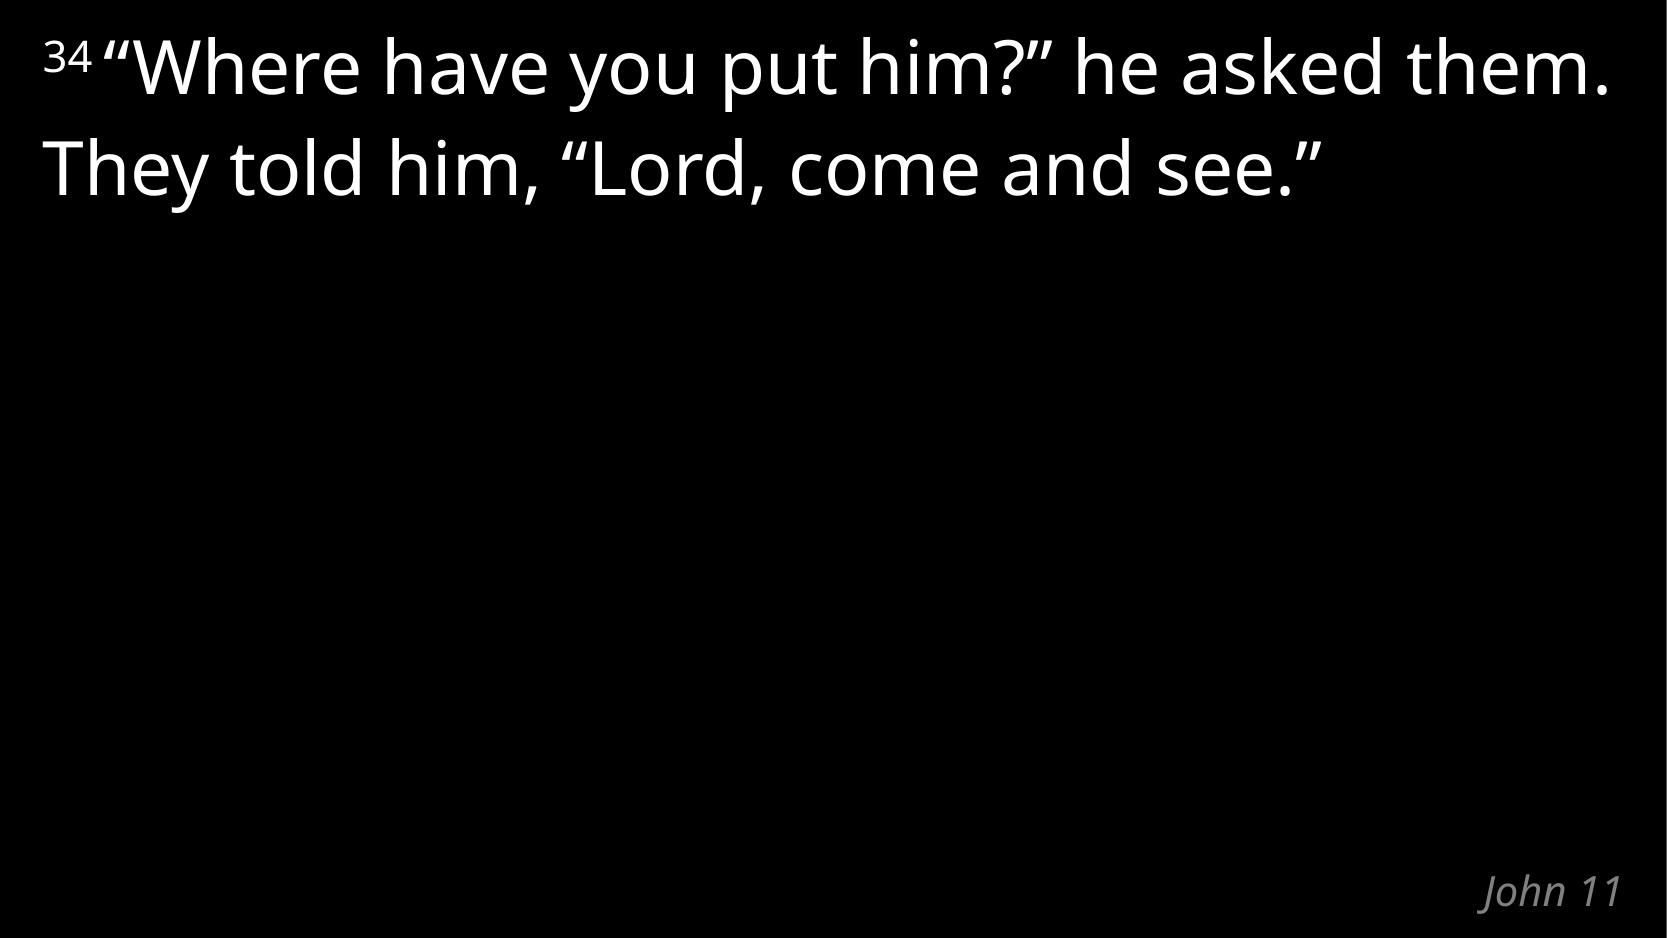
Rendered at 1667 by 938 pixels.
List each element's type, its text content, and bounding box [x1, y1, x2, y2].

list 34 “Where have you put him?” he asked them. They told him, “Lord, come and see.” [27, 18, 1640, 813]
title John 11 [1058, 834, 1640, 923]
